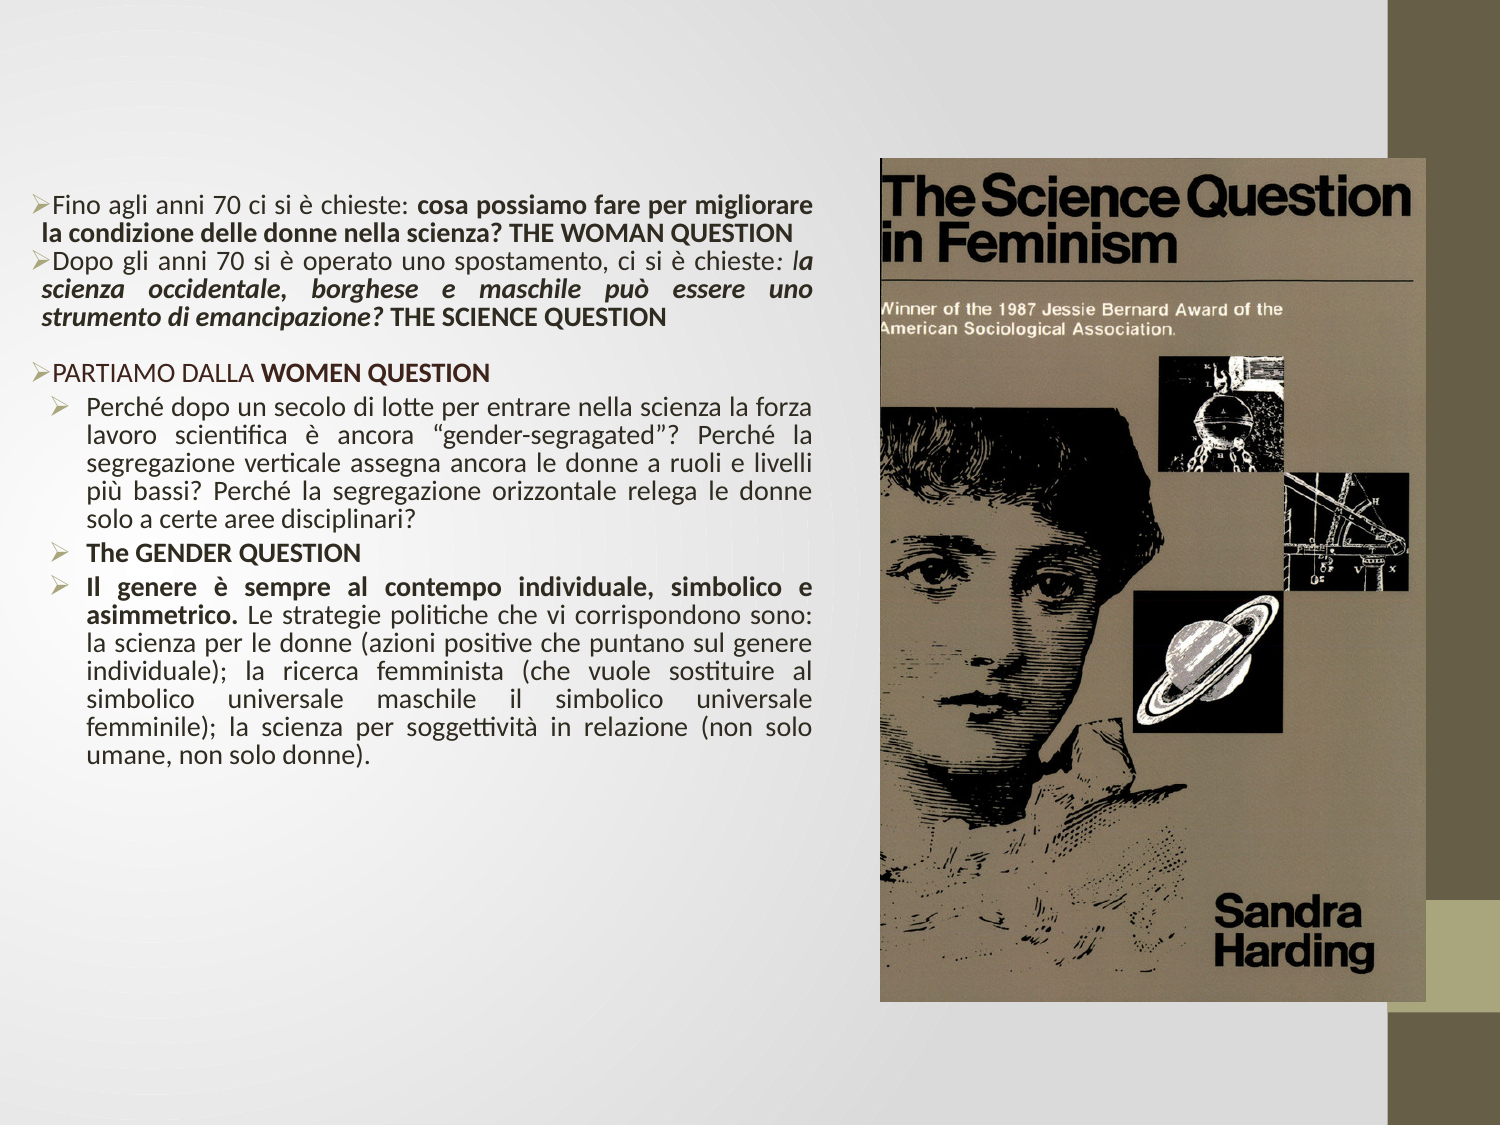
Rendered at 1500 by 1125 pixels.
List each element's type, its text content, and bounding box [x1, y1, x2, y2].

list Fino agli anni 70 ci si è chieste: cosa possiamo fare per migliorare la condizione delle donne nella scienza? THE WOMAN QUESTION Dopo gli anni 70 si è operato uno spostamento, ci si è chieste: la scienza occidentale, borghese e maschile può essere uno strumento di emancipazione? THE SCIENCE QUESTION PARTIAMO DALLA WOMEN QUESTION Perché dopo un secolo di lotte per entrare nella scienza la forza lavoro scientifica è ancora “gender-segragated”? Perché la segregazione verticale assegna ancora le donne a ruoli e livelli più bassi? Perché la segregazione orizzontale relega le donne solo a certe aree disciplinari? The GENDER QUESTION Il genere è sempre al contempo individuale, simbolico e asimmetrico. Le strategie politiche che vi corrispondono sono: la scienza per le donne (azioni positive che puntano sul genere individuale); la ricerca femminista (che vuole sostituire al simbolico universale maschile il simbolico universale femminile); la scienza per soggettività in relazione (non solo umane, non solo donne). [15, 158, 829, 1023]
picture [880, 157, 1427, 1003]
